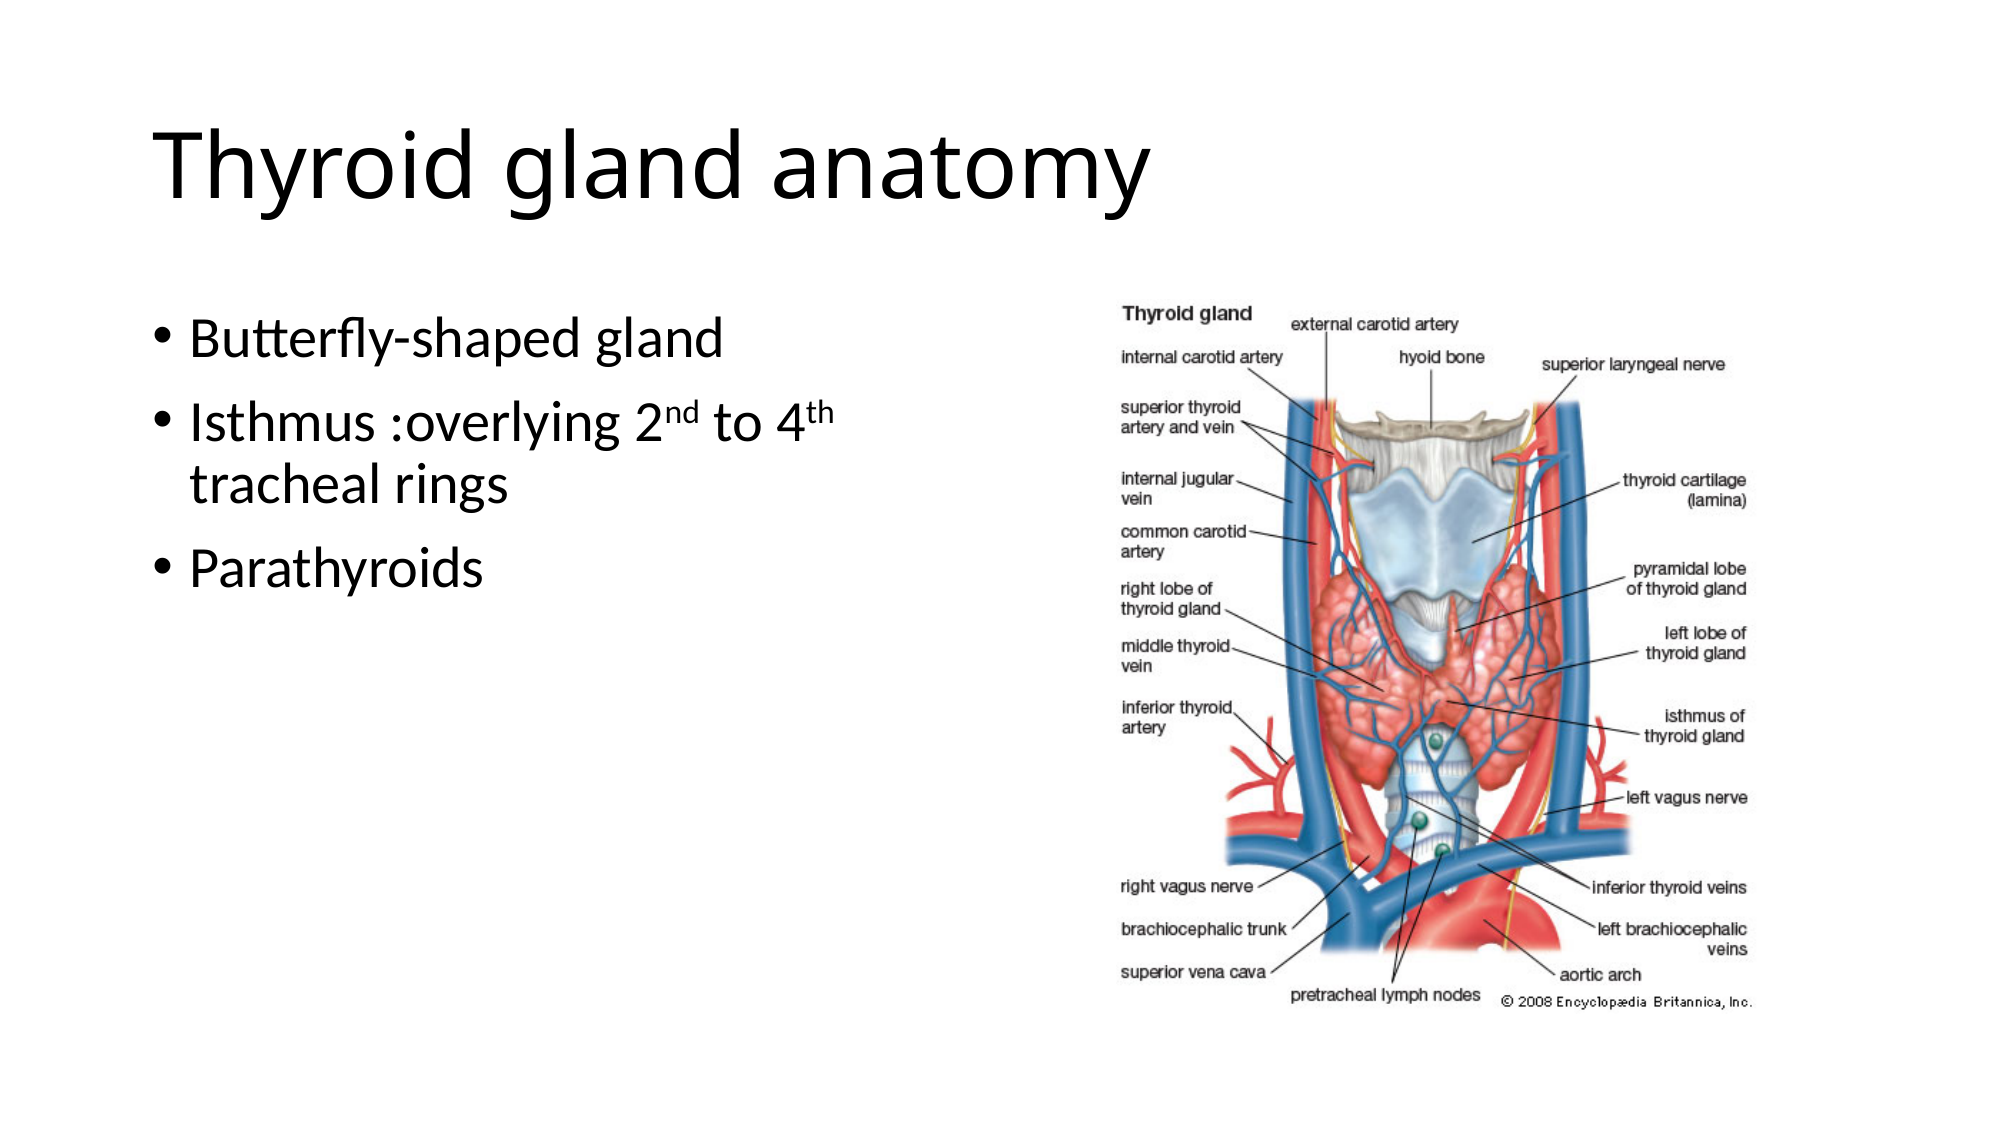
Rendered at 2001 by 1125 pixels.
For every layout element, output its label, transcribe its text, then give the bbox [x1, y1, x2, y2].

list Butterfly-shaped gland Isthmus :overlying 2nd to 4th tracheal rings Parathyroids [137, 299, 988, 1014]
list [1116, 299, 1759, 1014]
title Thyroid gland anatomy [137, 59, 1863, 278]
